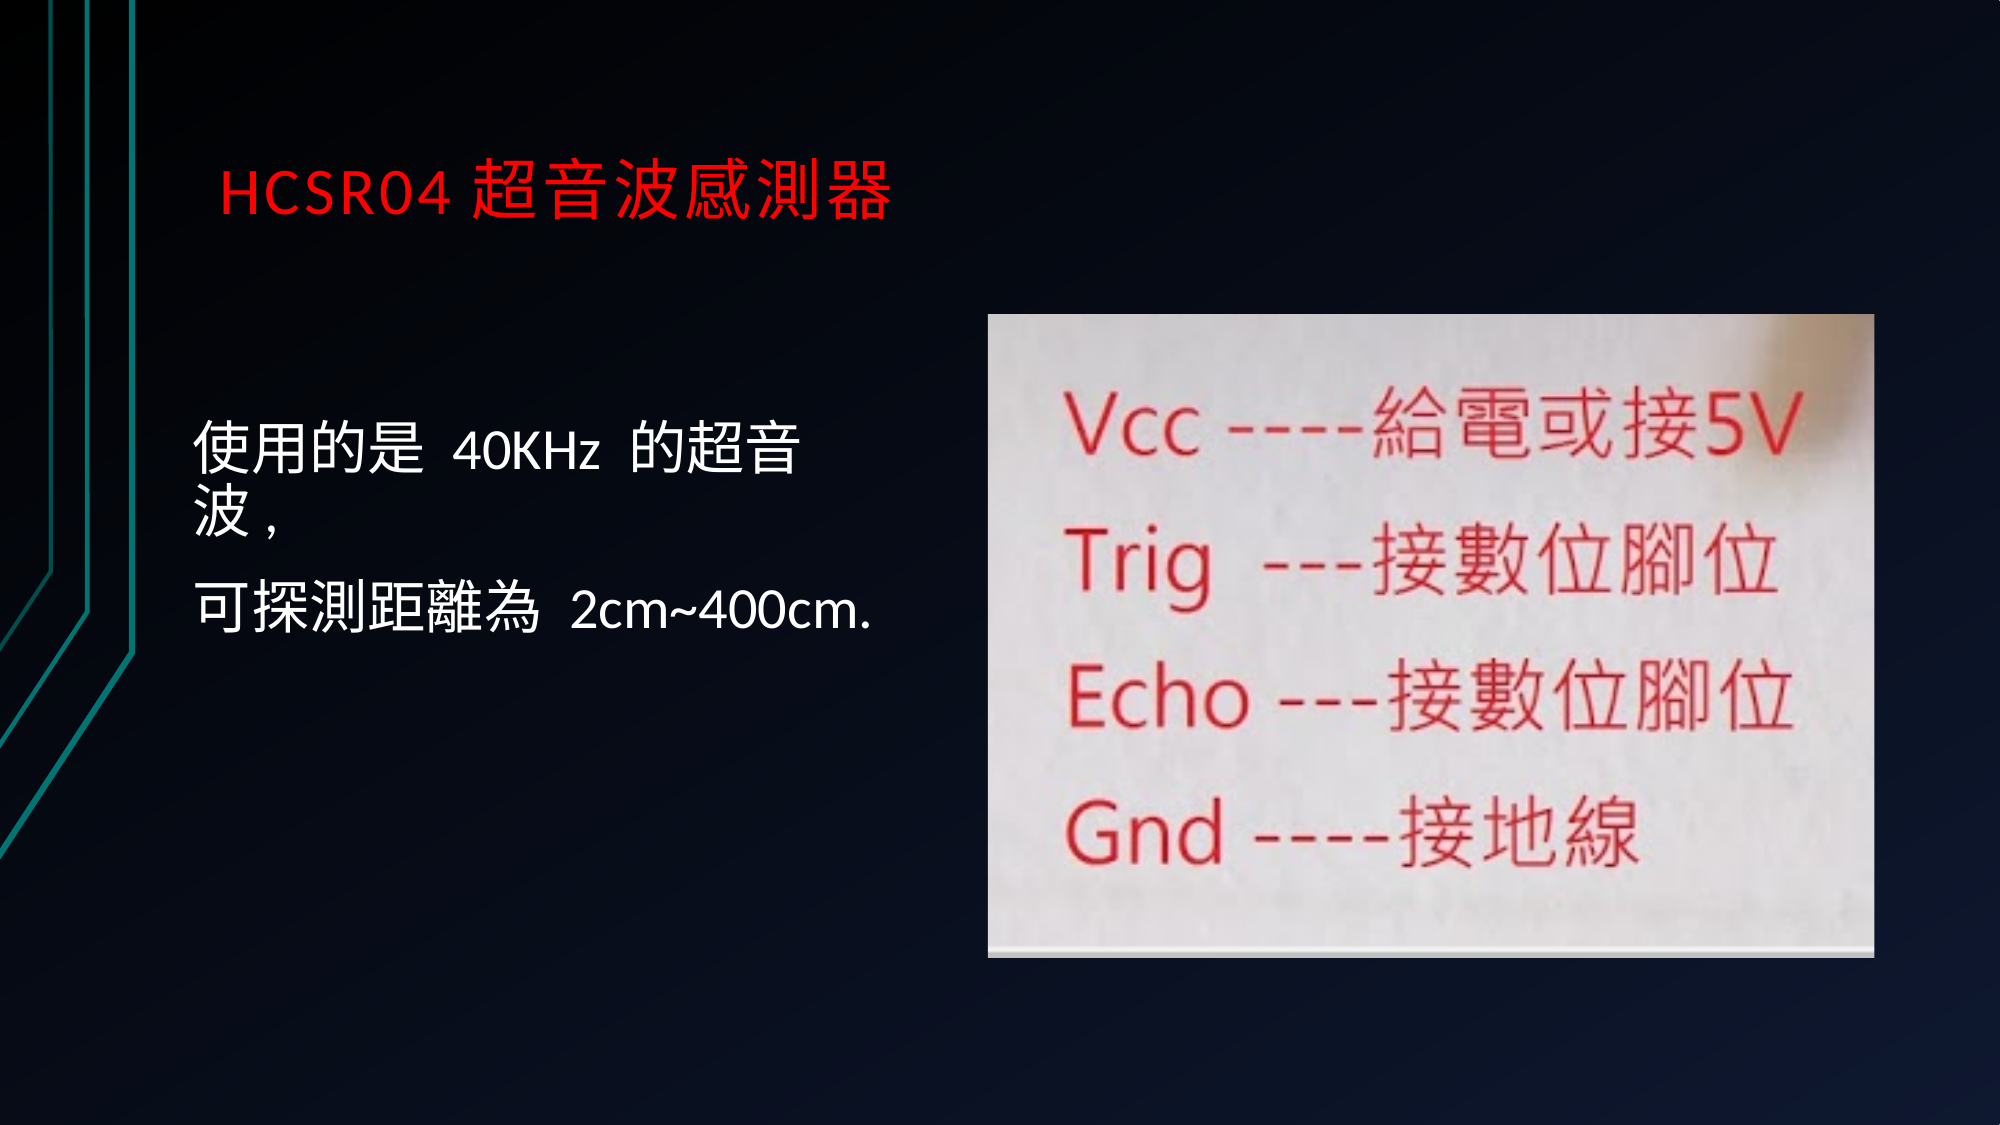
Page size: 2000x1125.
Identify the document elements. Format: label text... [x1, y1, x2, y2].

list 使用的是 40KHz 的超音波, 可探測距離為 2cm~400cm. [172, 408, 919, 726]
title HCSR04超音波感測器 [199, 132, 952, 239]
picture [987, 314, 1875, 958]
